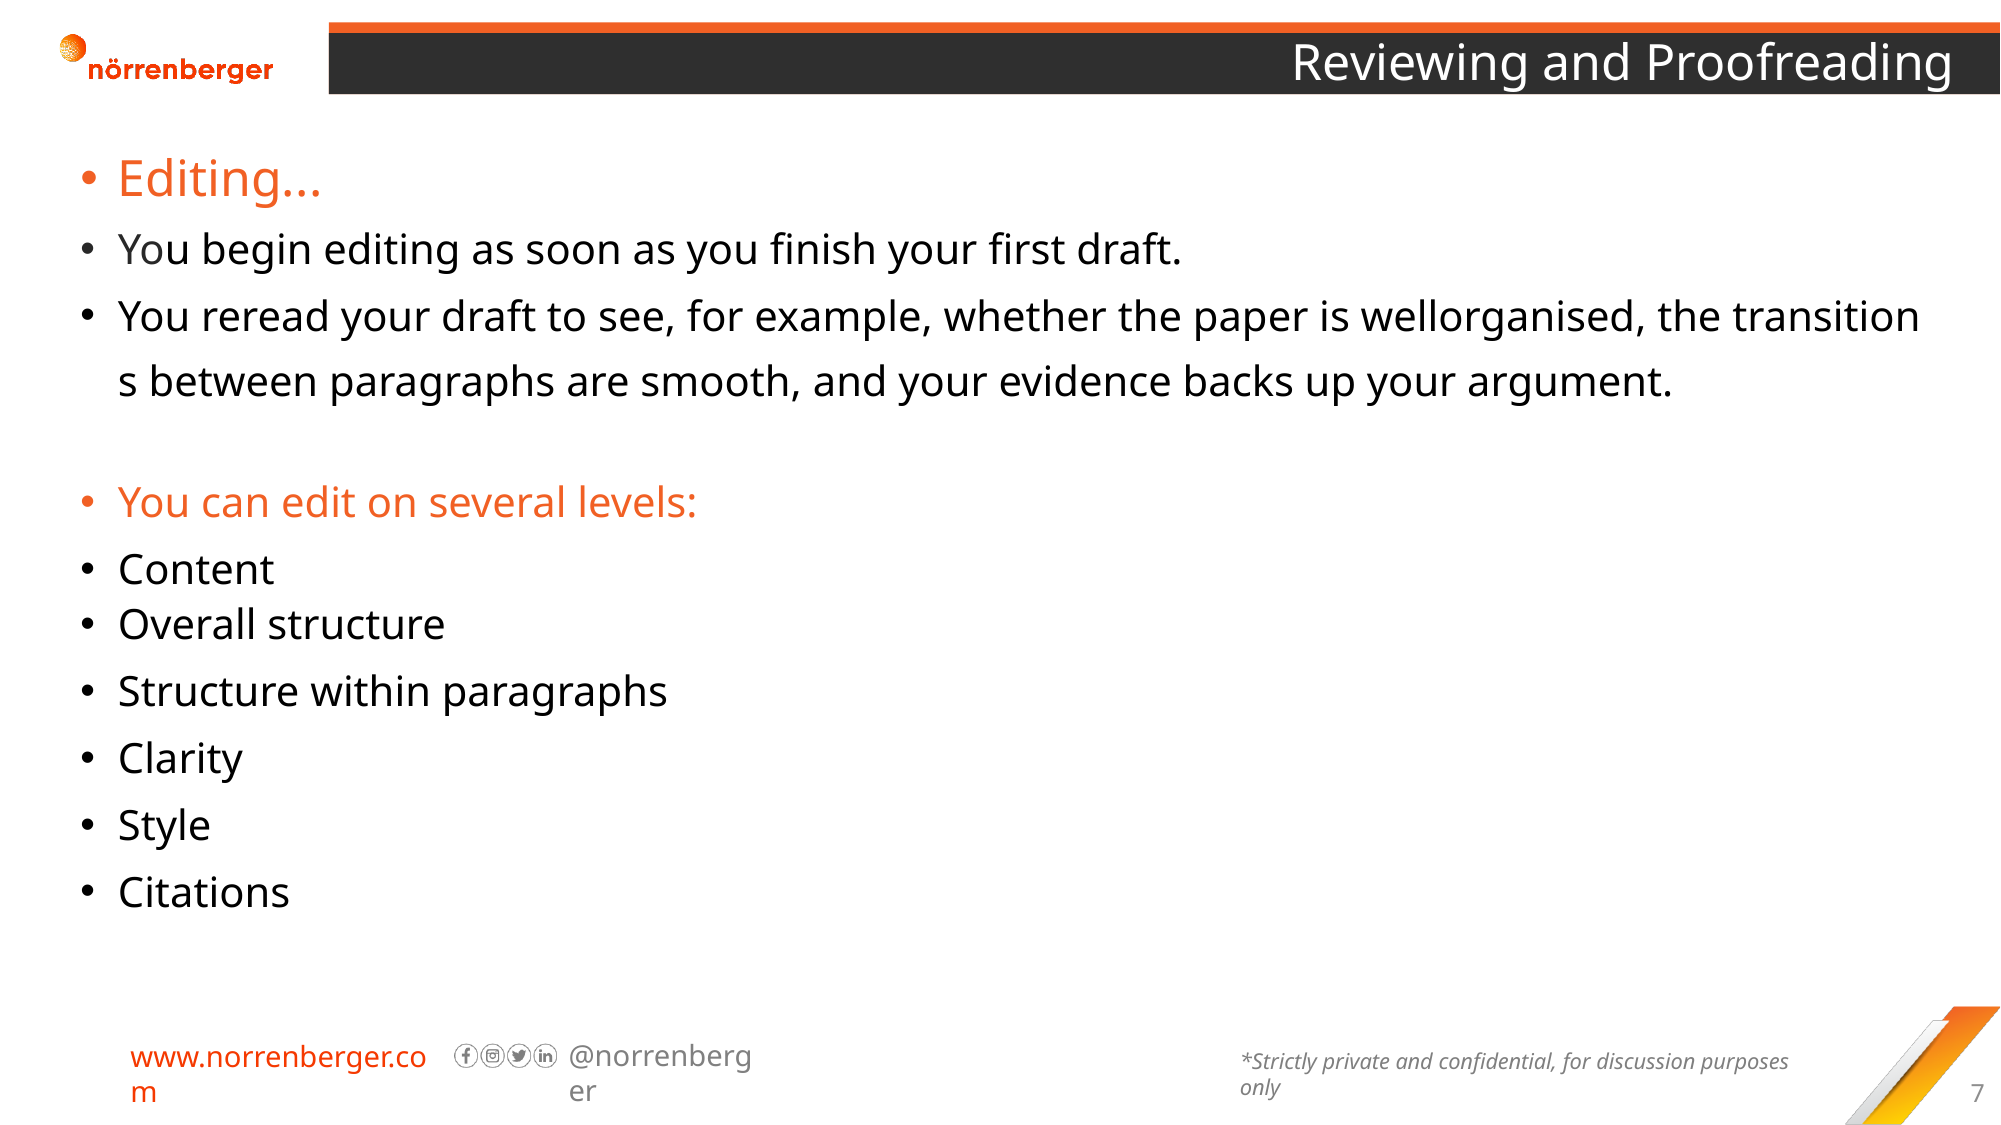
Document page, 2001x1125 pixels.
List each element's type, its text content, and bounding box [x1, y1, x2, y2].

list Editing... You begin editing as soon as you finish your first draft. You reread your draft to see, for example, whether the paper is wellorganised, the transitions between paragraphs are smooth, and your evidence backs up your argument. You can edit on several levels: Content Overall structure Structure within paragraphs Clarity Style Citations [65, 145, 1943, 1002]
title Reviewing and Proofreading [328, 32, 1970, 95]
slide_number 7 [1927, 1064, 2000, 1125]
picture [454, 1043, 557, 1068]
picture [1846, 1007, 2000, 1125]
picture [59, 34, 273, 84]
